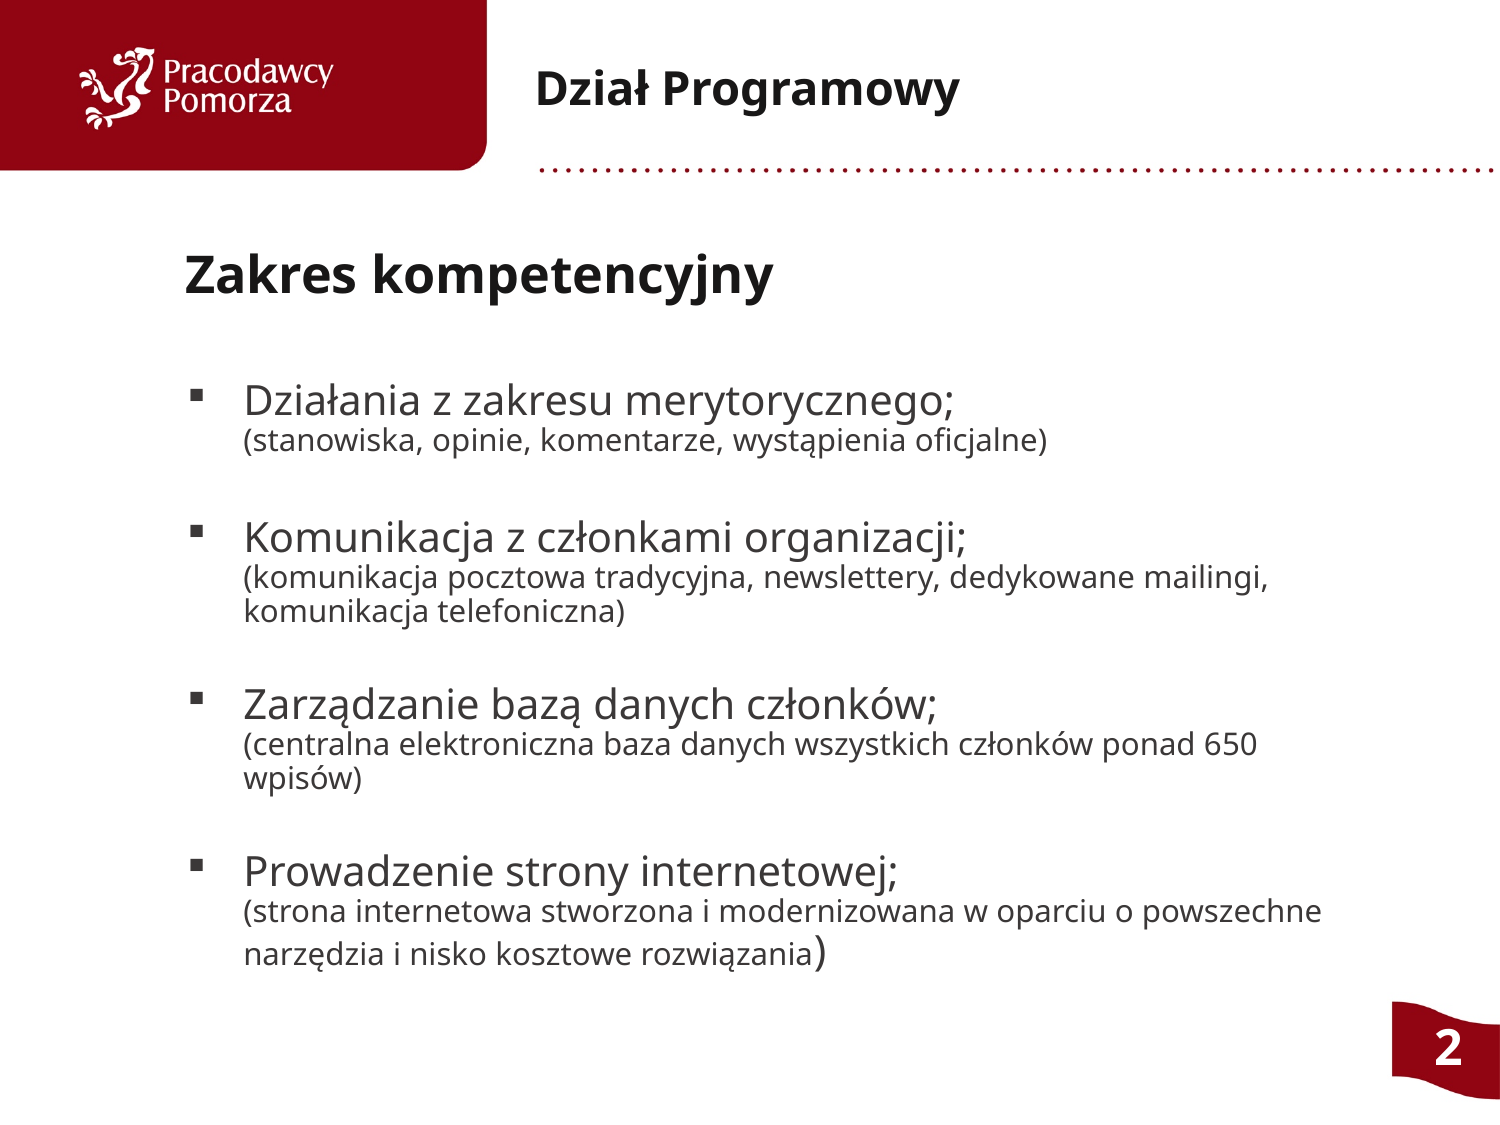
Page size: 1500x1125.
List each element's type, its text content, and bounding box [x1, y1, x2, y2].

list Zakres kompetencyjny [169, 241, 1356, 295]
list Działania z zakresu merytorycznego; (stanowiska, opinie, komentarze, wystąpienia oficjalne) Komunikacja z członkami organizacji; (komunikacja pocztowa tradycyjna, newslettery, dedykowane mailingi, komunikacja telefoniczna) Zarządzanie bazą danych członków; (centralna elektroniczna baza danych wszystkich członków ponad 650 wpisów) Prowadzenie strony internetowej; (strona internetowa stworzona i modernizowana w oparciu o powszechne narzędzia i nisko kosztowe rozwiązania) [172, 372, 1358, 992]
slide_number 2 [1388, 1008, 1500, 1080]
title Dział Programowy [519, 57, 1358, 124]
picture [0, 0, 1500, 1124]
